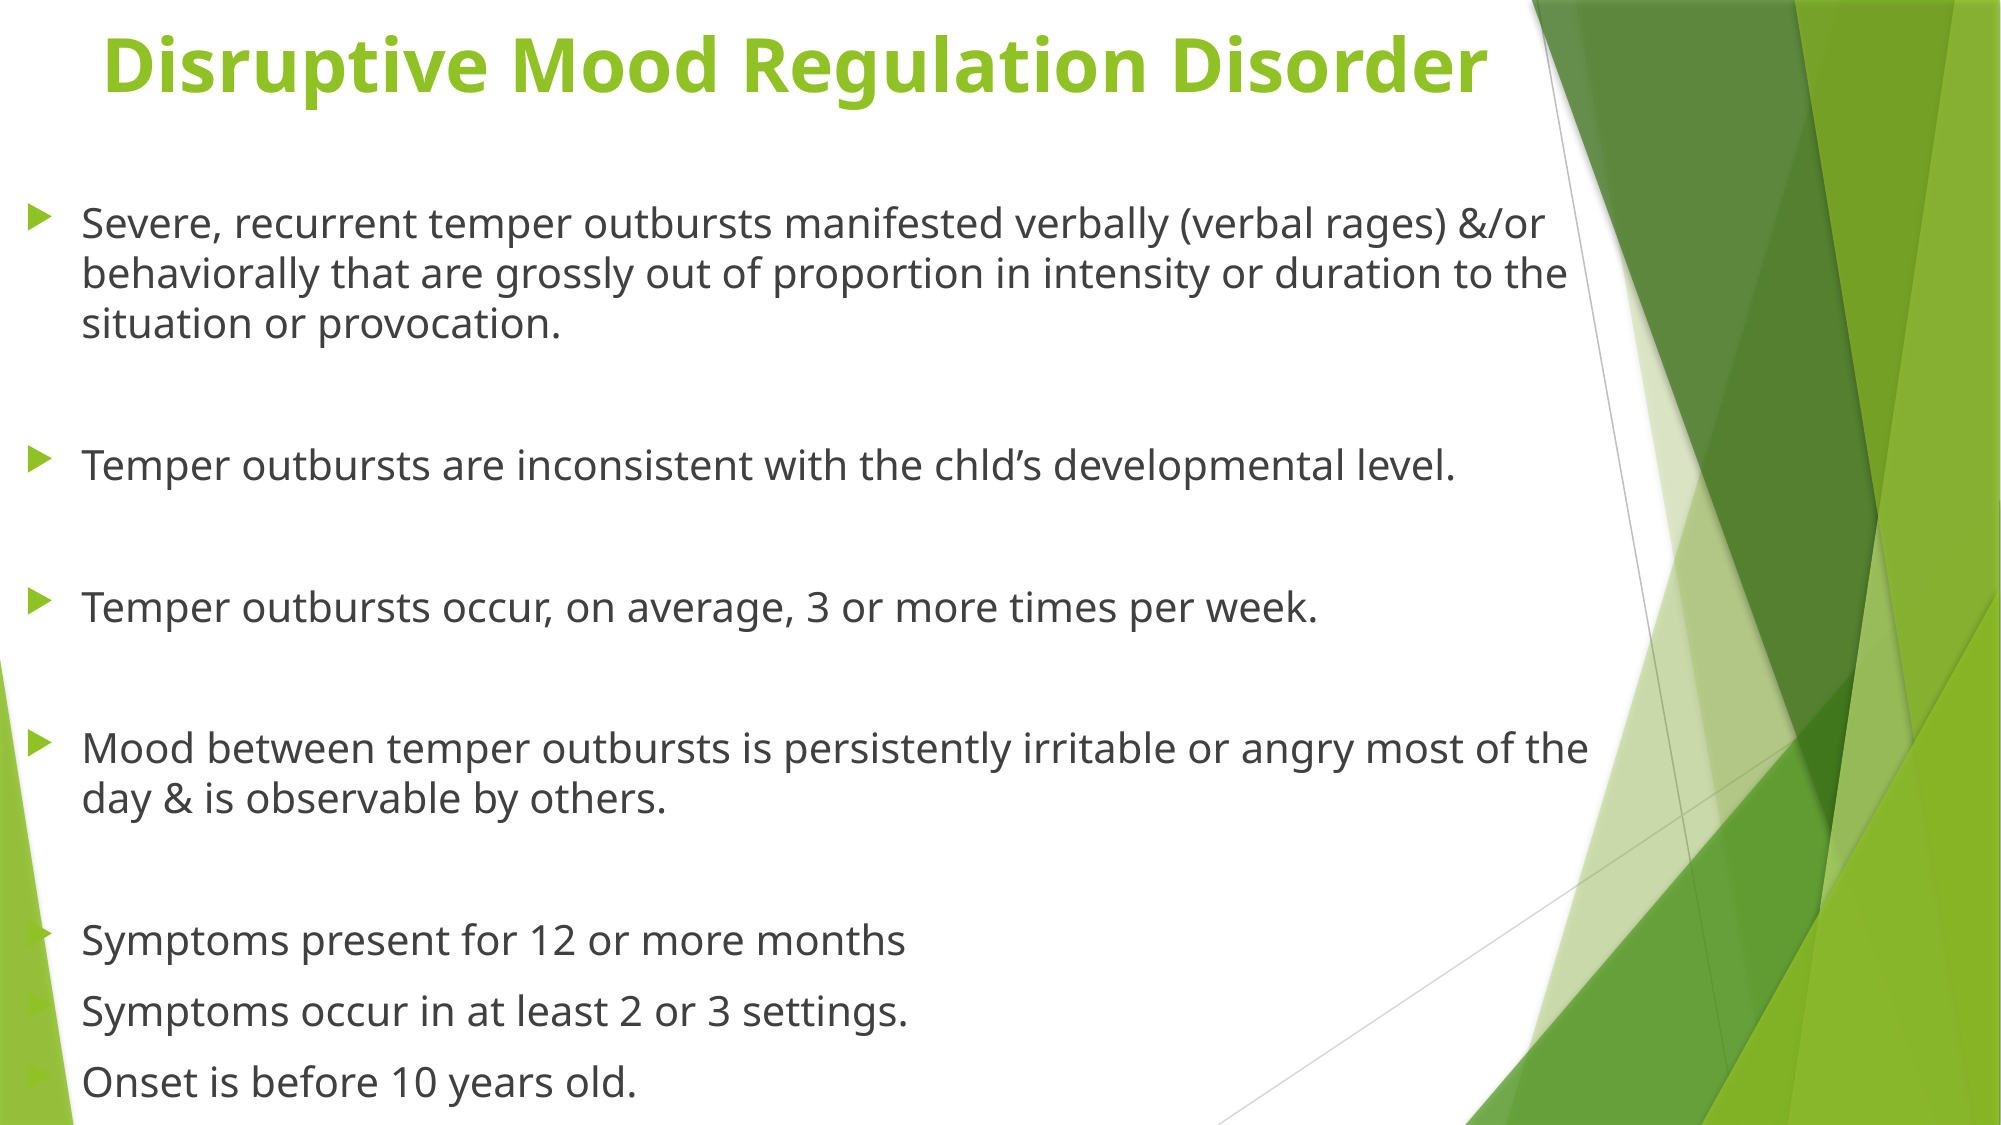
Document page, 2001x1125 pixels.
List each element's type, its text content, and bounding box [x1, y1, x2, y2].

list Severe, recurrent temper outbursts manifested verbally (verbal rages) &/or behaviorally that are grossly out of proportion in intensity or duration to the situation or provocation. Temper outbursts are inconsistent with the chld’s developmental level. Temper outbursts occur, on average, 3 or more times per week. Mood between temper outbursts is persistently irritable or angry most of the day & is observable by others. Symptoms present for 12 or more months Symptoms occur in at least 2 or 3 settings. Onset is before 10 years old. [10, 188, 1662, 1125]
title Disruptive Mood Regulation Disorder [0, 10, 1593, 171]
